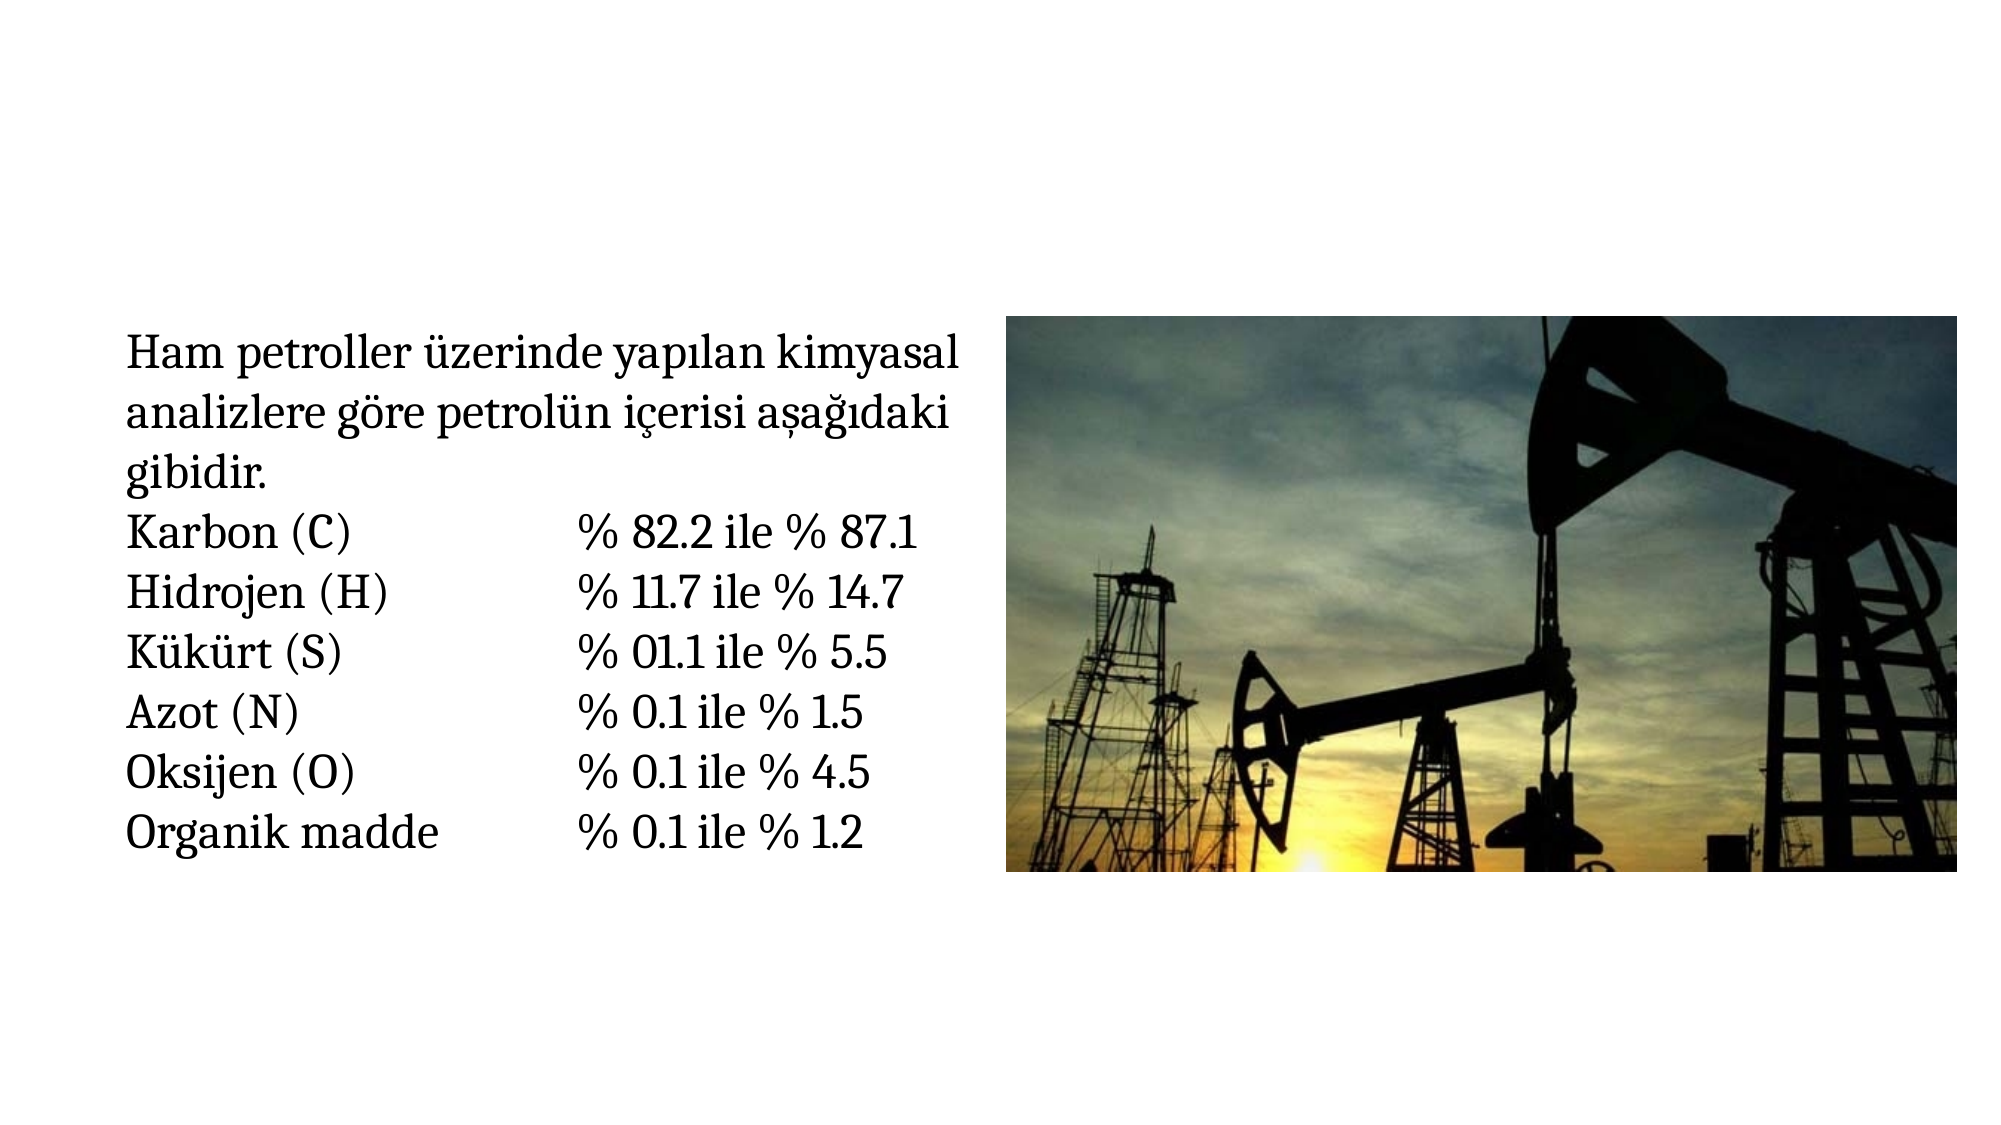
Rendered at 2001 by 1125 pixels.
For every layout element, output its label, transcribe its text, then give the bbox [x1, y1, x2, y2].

text_box Ham petroller üzerinde yapılan kimyasal analizlere göre petrolün içerisi aşağıdaki gibidir. Karbon (C) % 82.2 ile % 87.1 Hidrojen (H) % 11.7 ile % 14.7 Kükürt (S) % 01.1 ile % 5.5 Azot (N) % 0.1 ile % 1.5 Oksijen (O) % 0.1 ile % 4.5 Organik madde % 0.1 ile % 1.2 [111, 311, 1095, 866]
picture [1006, 316, 1957, 872]
